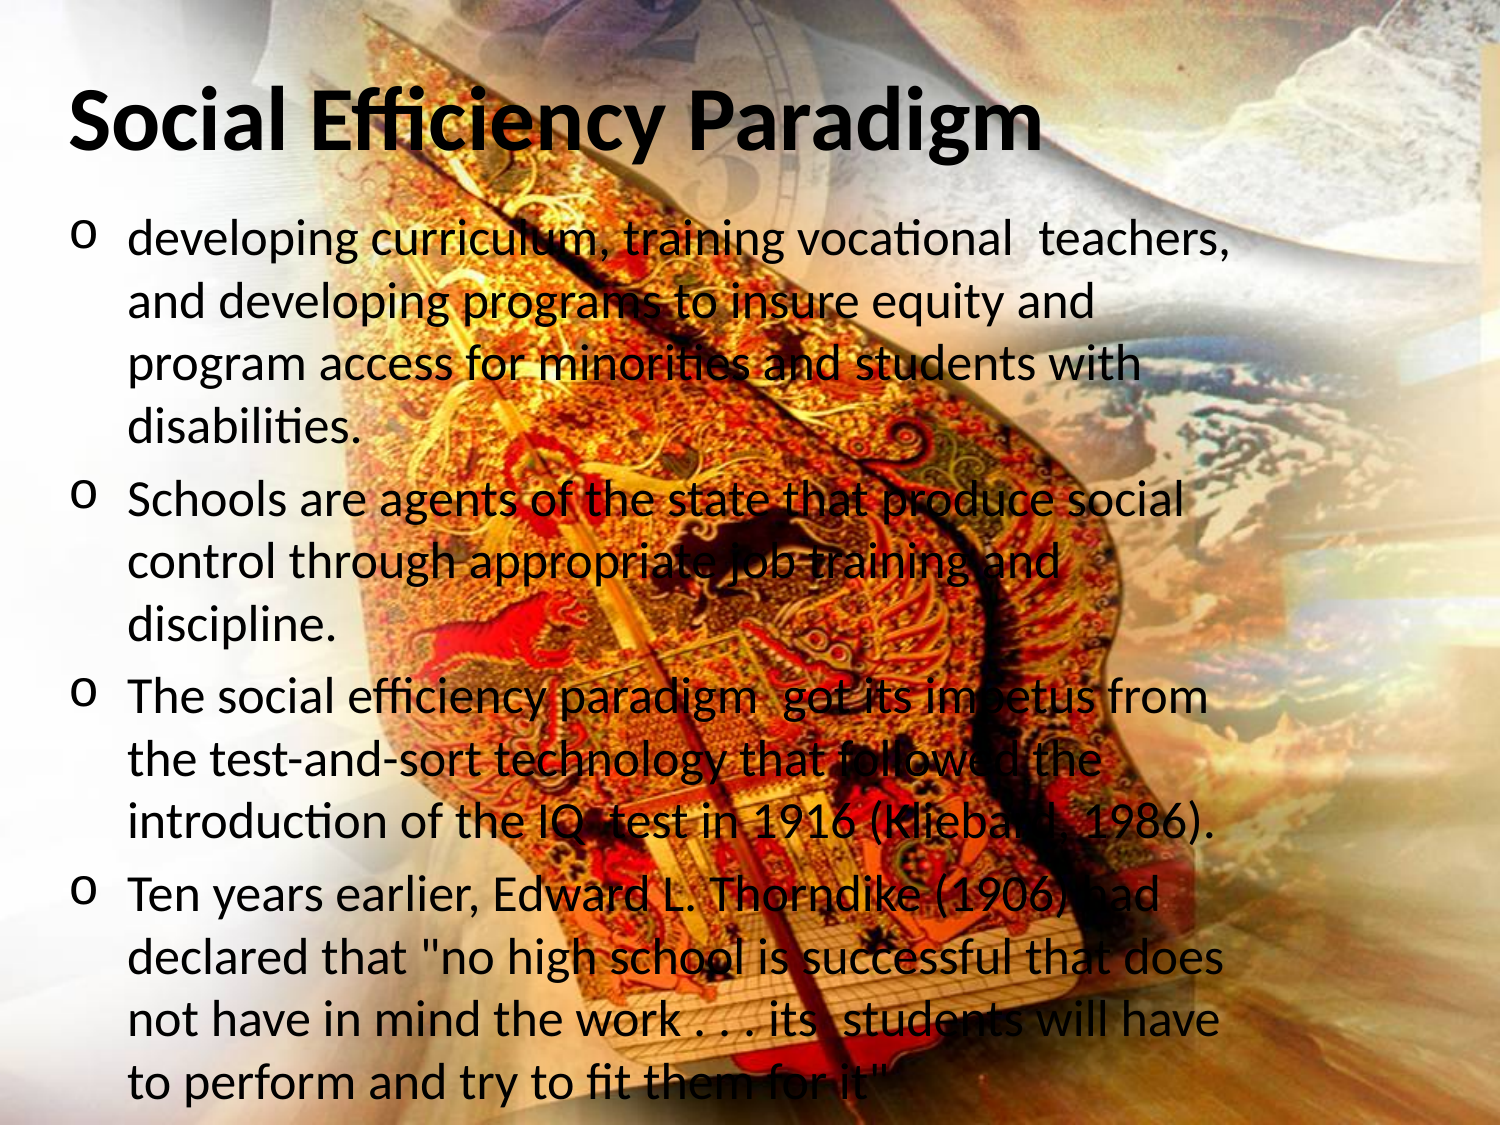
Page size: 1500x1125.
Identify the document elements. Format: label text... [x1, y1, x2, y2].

subtitle developing curriculum, training vocational teachers, and developing programs to insure equity and program access for minorities and students with disabilities. Schools are agents of the state that produce social control through appropriate job training and discipline. The social efficiency paradigm got its impetus from the test-and-sort technology that followed the introduction of the IQ test in 1916 (Kliebard, 1986). Ten years earlier, Edward L. Thorndike (1906) had declared that "no high school is successful that does not have in mind the work . . . its students will have to perform and try to fit them for it" [53, 196, 1270, 1094]
picture [0, 0, 1500, 1125]
title Social Efficiency Paradigm [53, 30, 1188, 196]
